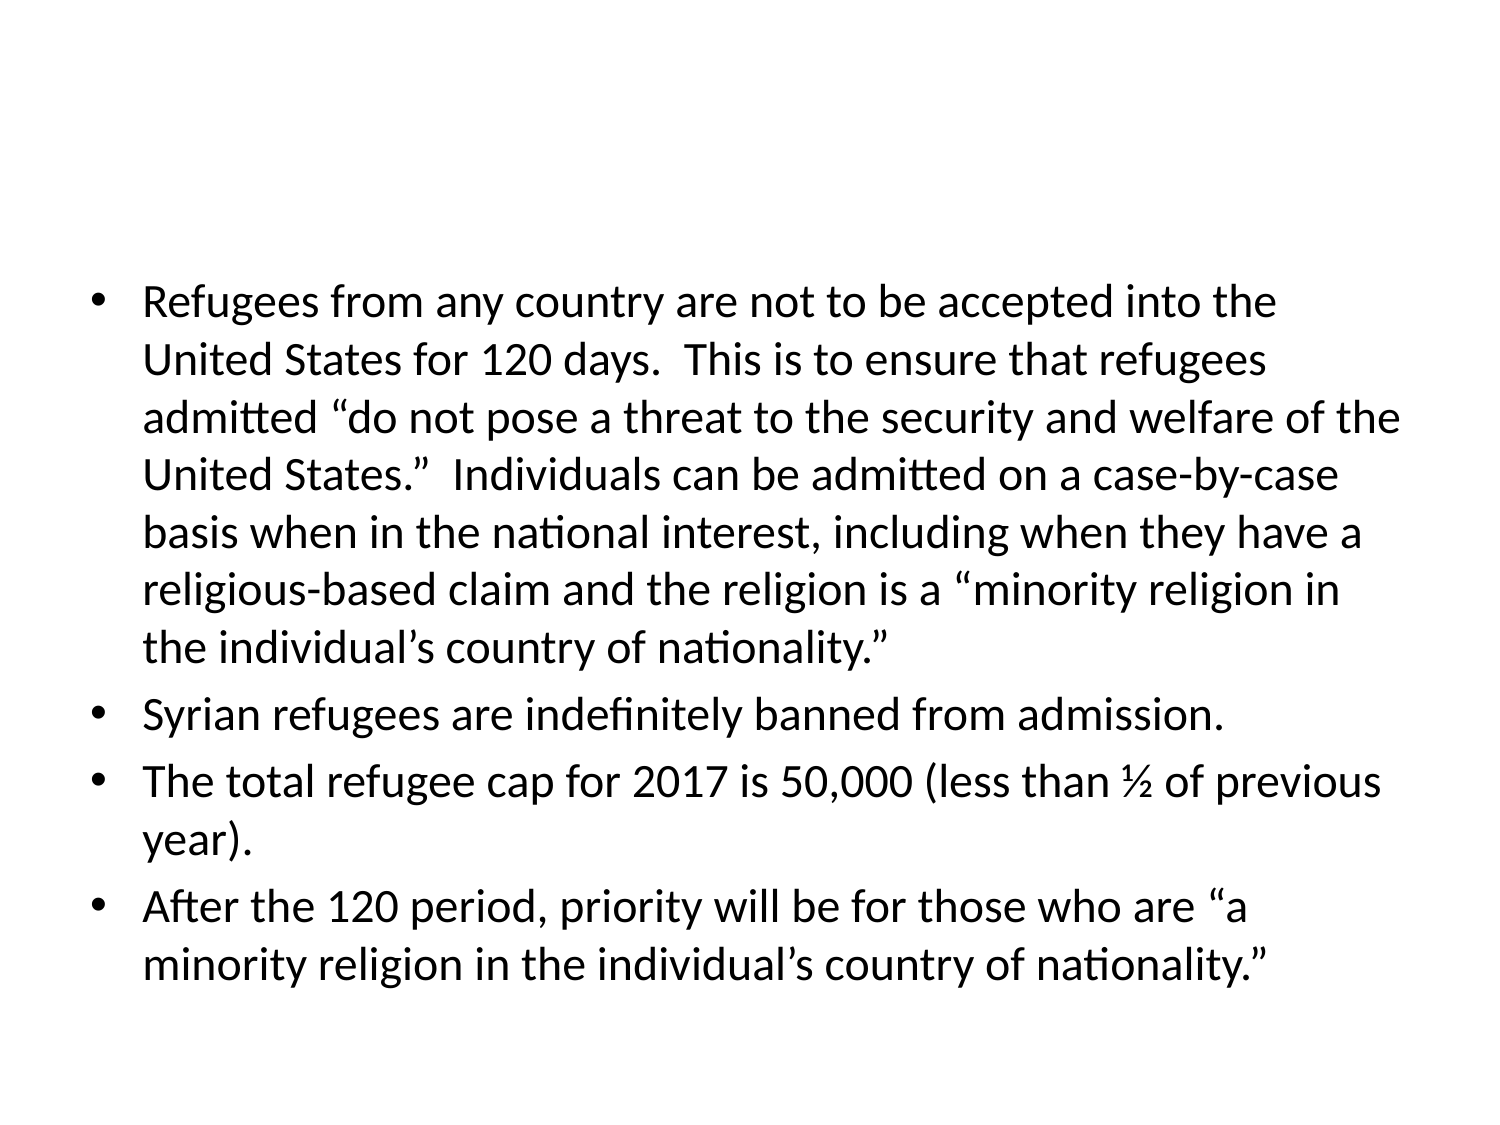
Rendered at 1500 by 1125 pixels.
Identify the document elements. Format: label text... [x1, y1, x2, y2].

list Refugees from any country are not to be accepted into the United States for 120 days. This is to ensure that refugees admitted “do not pose a threat to the security and welfare of the United States.” Individuals can be admitted on a case-by-case basis when in the national interest, including when they have a religious-based claim and the religion is a “minority religion in the individual’s country of nationality.” Syrian refugees are indefinitely banned from admission. The total refugee cap for 2017 is 50,000 (less than ½ of previous year). After the 120 period, priority will be for those who are “a minority religion in the individual’s country of nationality.” [75, 262, 1425, 1005]
